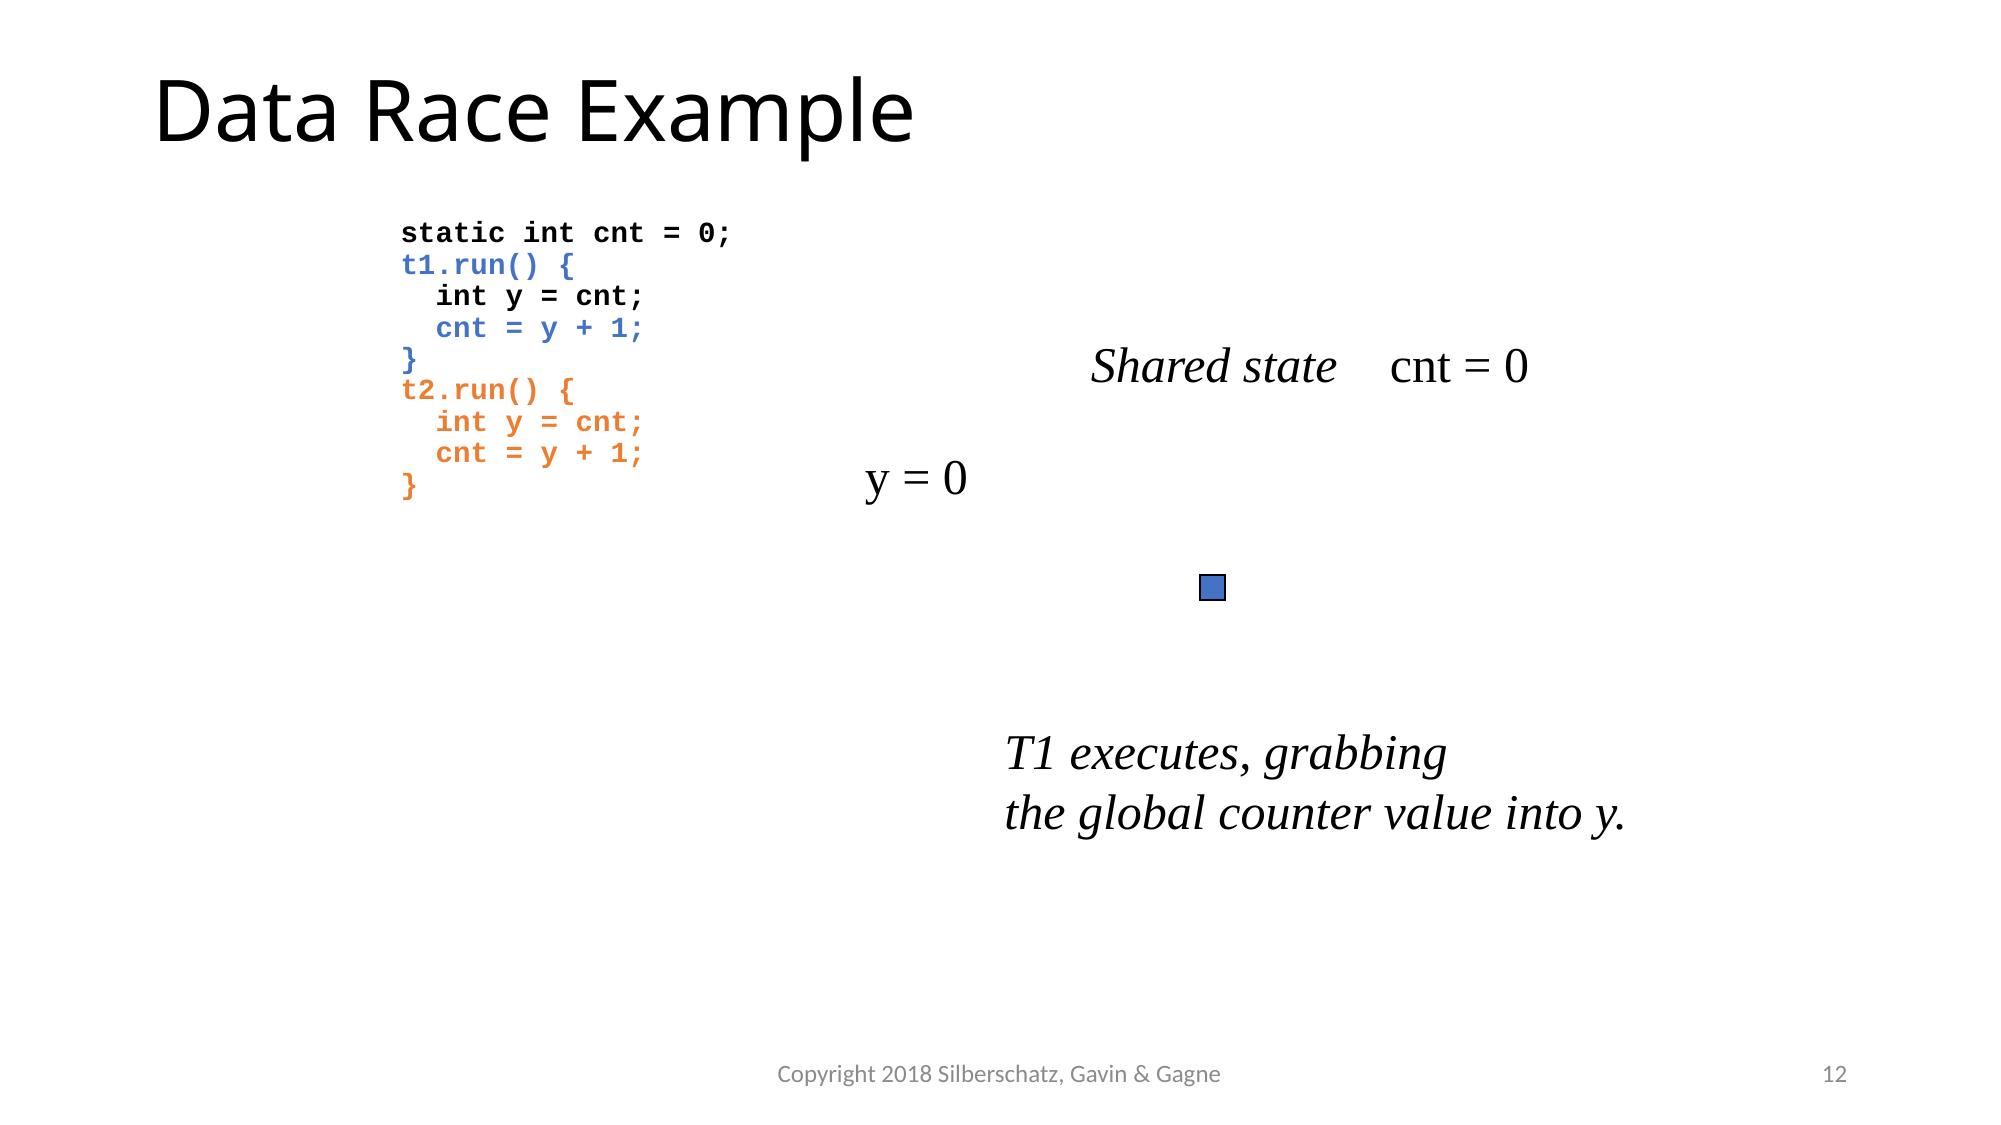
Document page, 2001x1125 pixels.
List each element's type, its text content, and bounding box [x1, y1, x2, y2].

text_box [1200, 575, 1225, 600]
list static int cnt = 0; t1.run() { int y = cnt; cnt = y + 1; } t2.run() { int y = cnt; cnt = y + 1; } [385, 210, 1048, 946]
slide_number 12 [1412, 1042, 1863, 1103]
title Data Race Example [137, 59, 1863, 168]
text_box cnt = 0 [1375, 324, 1545, 400]
text_box T1 executes, grabbing the global counter value into y. [989, 712, 1643, 848]
text_box Shared state [1076, 324, 1353, 400]
footer Copyright 2018 Silberschatz, Gavin & Gagne [662, 1042, 1338, 1103]
text_box y = 0 [850, 437, 984, 513]
